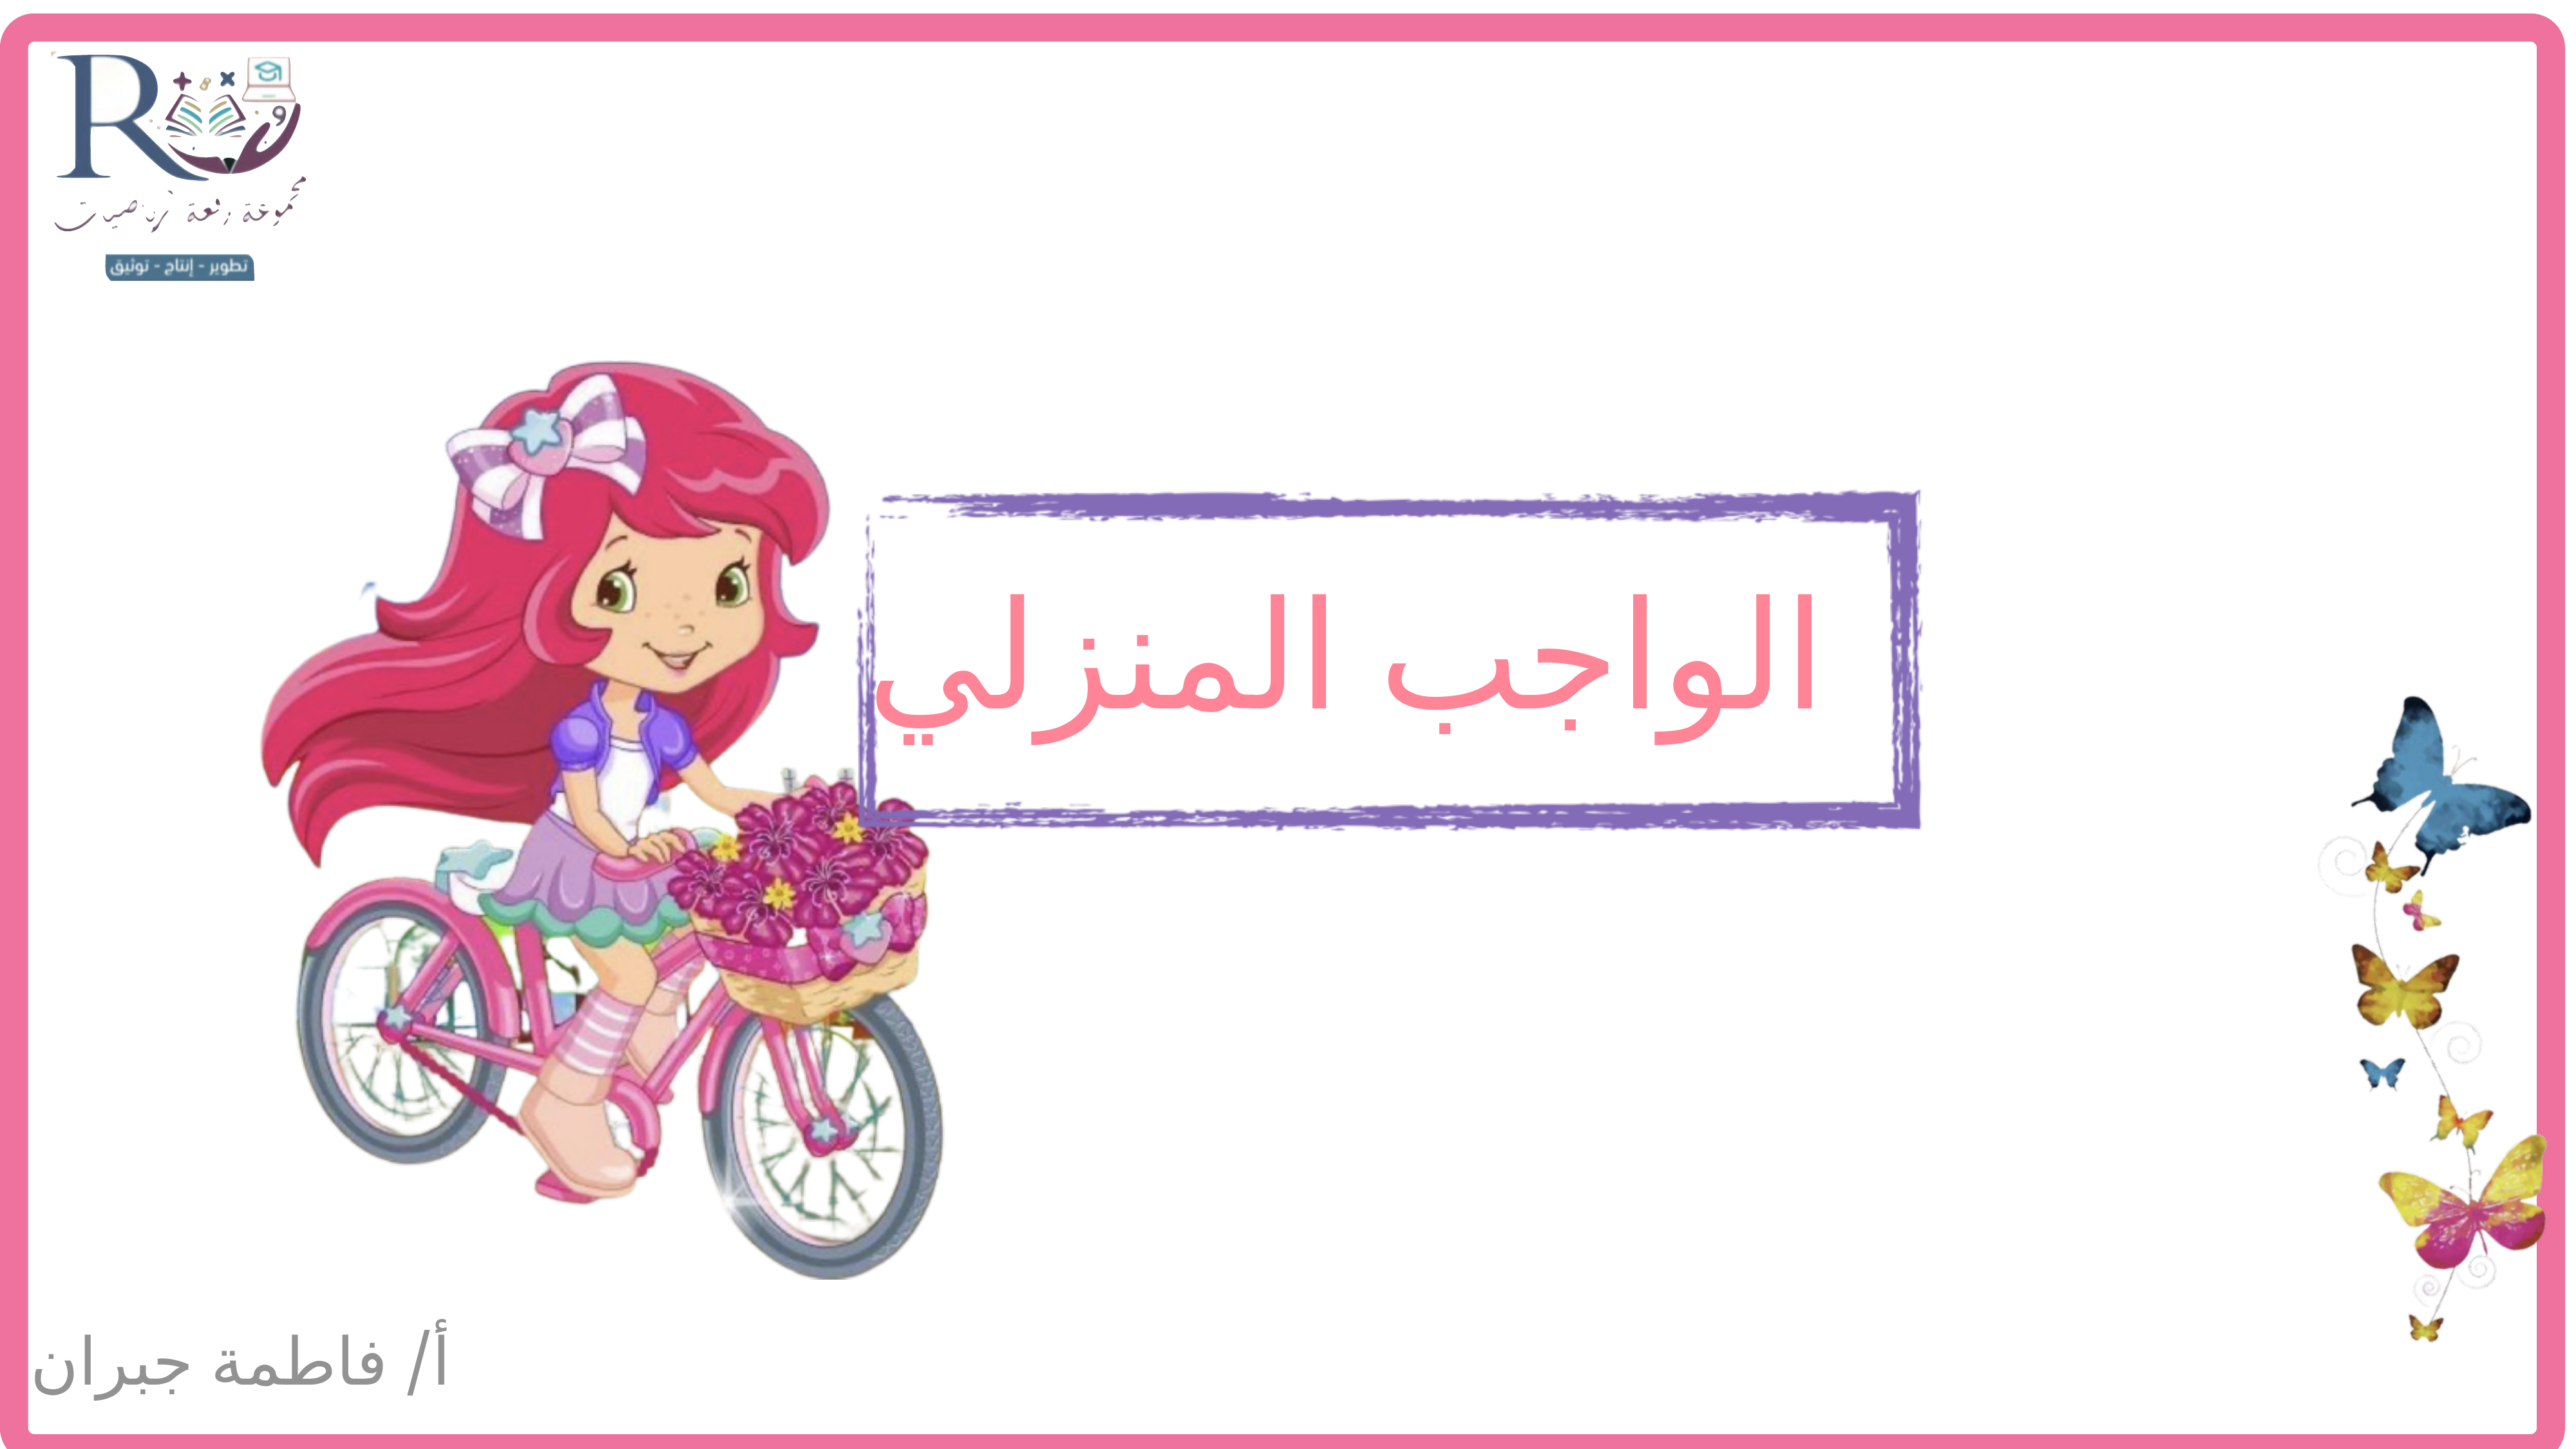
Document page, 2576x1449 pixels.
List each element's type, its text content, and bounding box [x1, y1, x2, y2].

picture [2080, 661, 2576, 1383]
picture [50, 51, 307, 281]
text_box أ/ فاطمة جبران [0, 1322, 521, 1405]
text_box [14, 27, 2552, 1448]
picture [240, 346, 970, 1280]
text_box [855, 488, 1923, 832]
